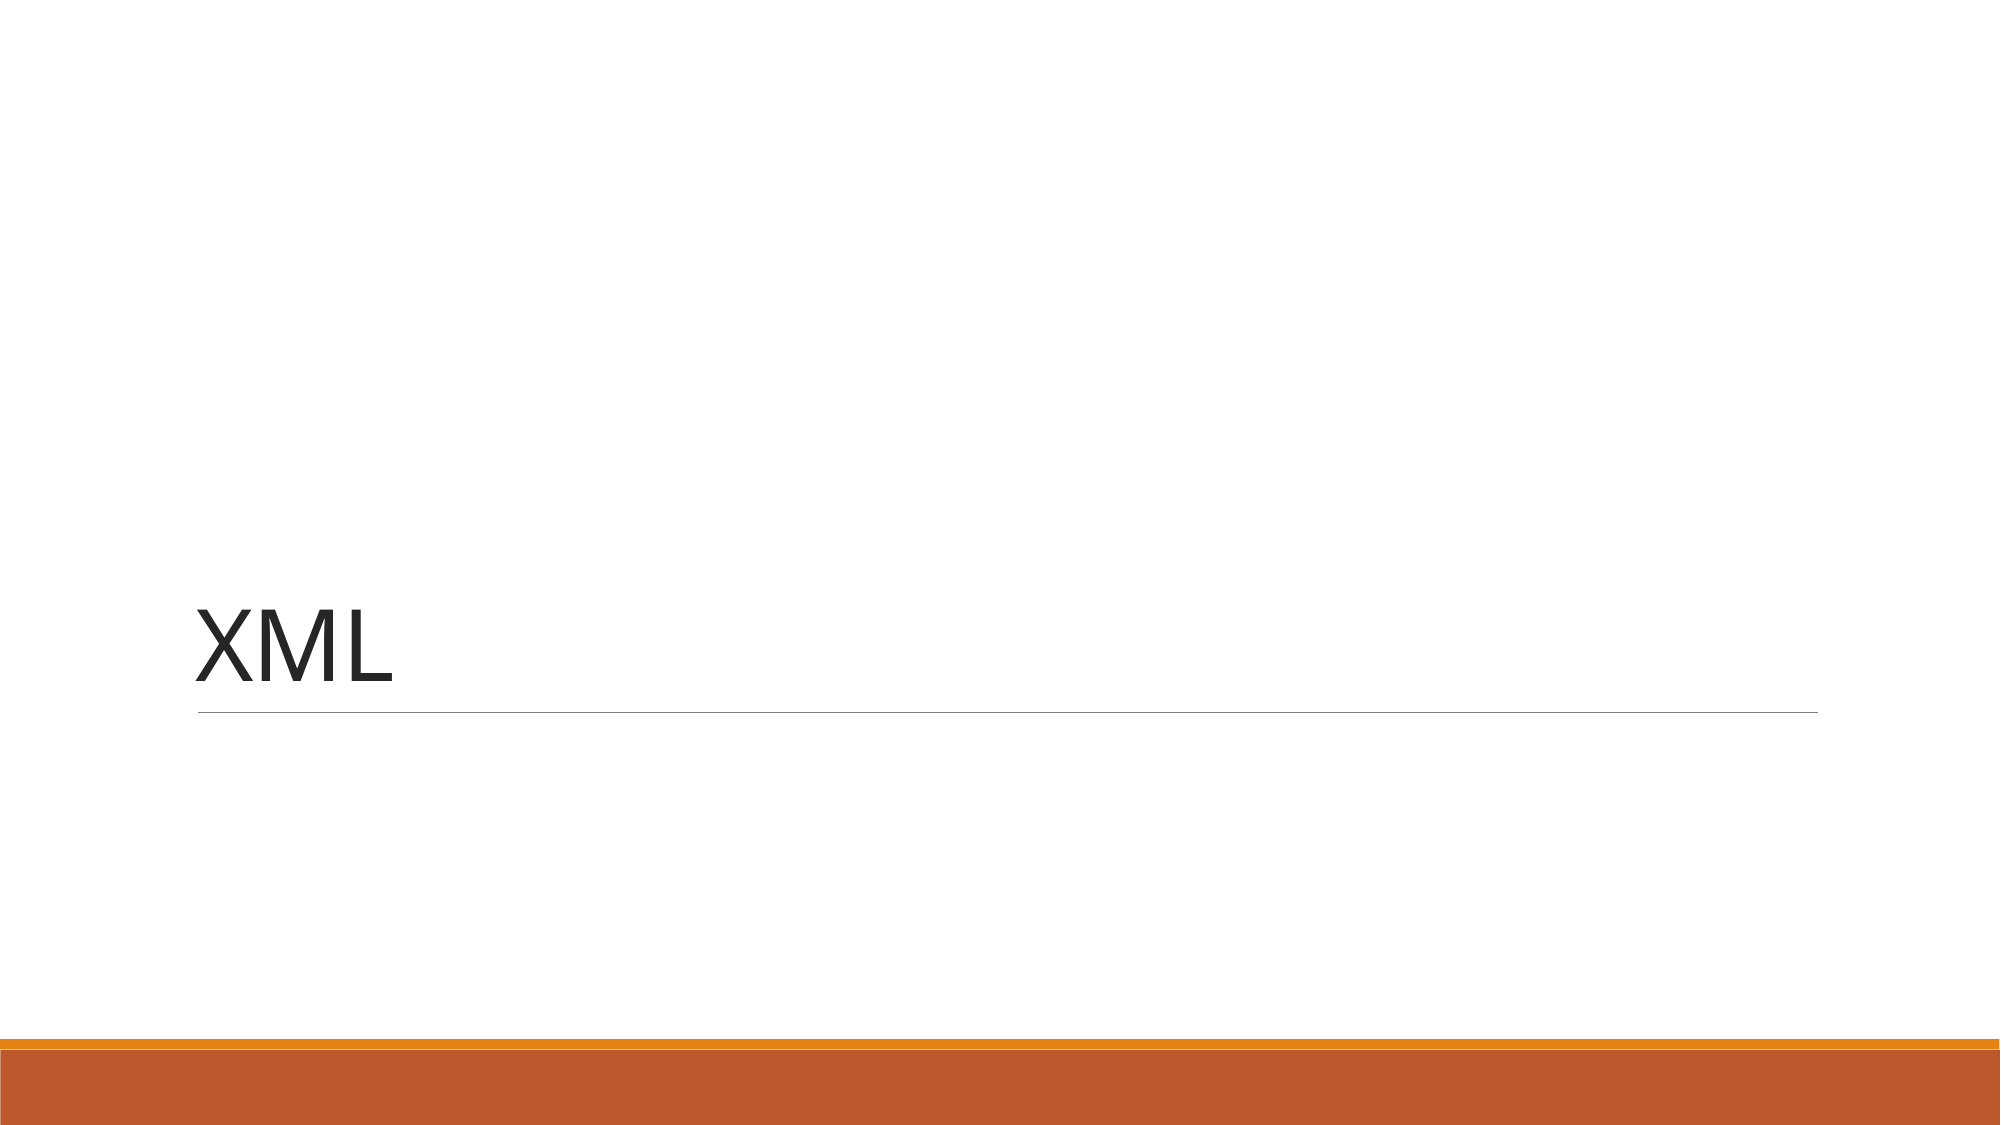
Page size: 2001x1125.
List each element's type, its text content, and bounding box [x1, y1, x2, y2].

title XML [180, 124, 1830, 710]
